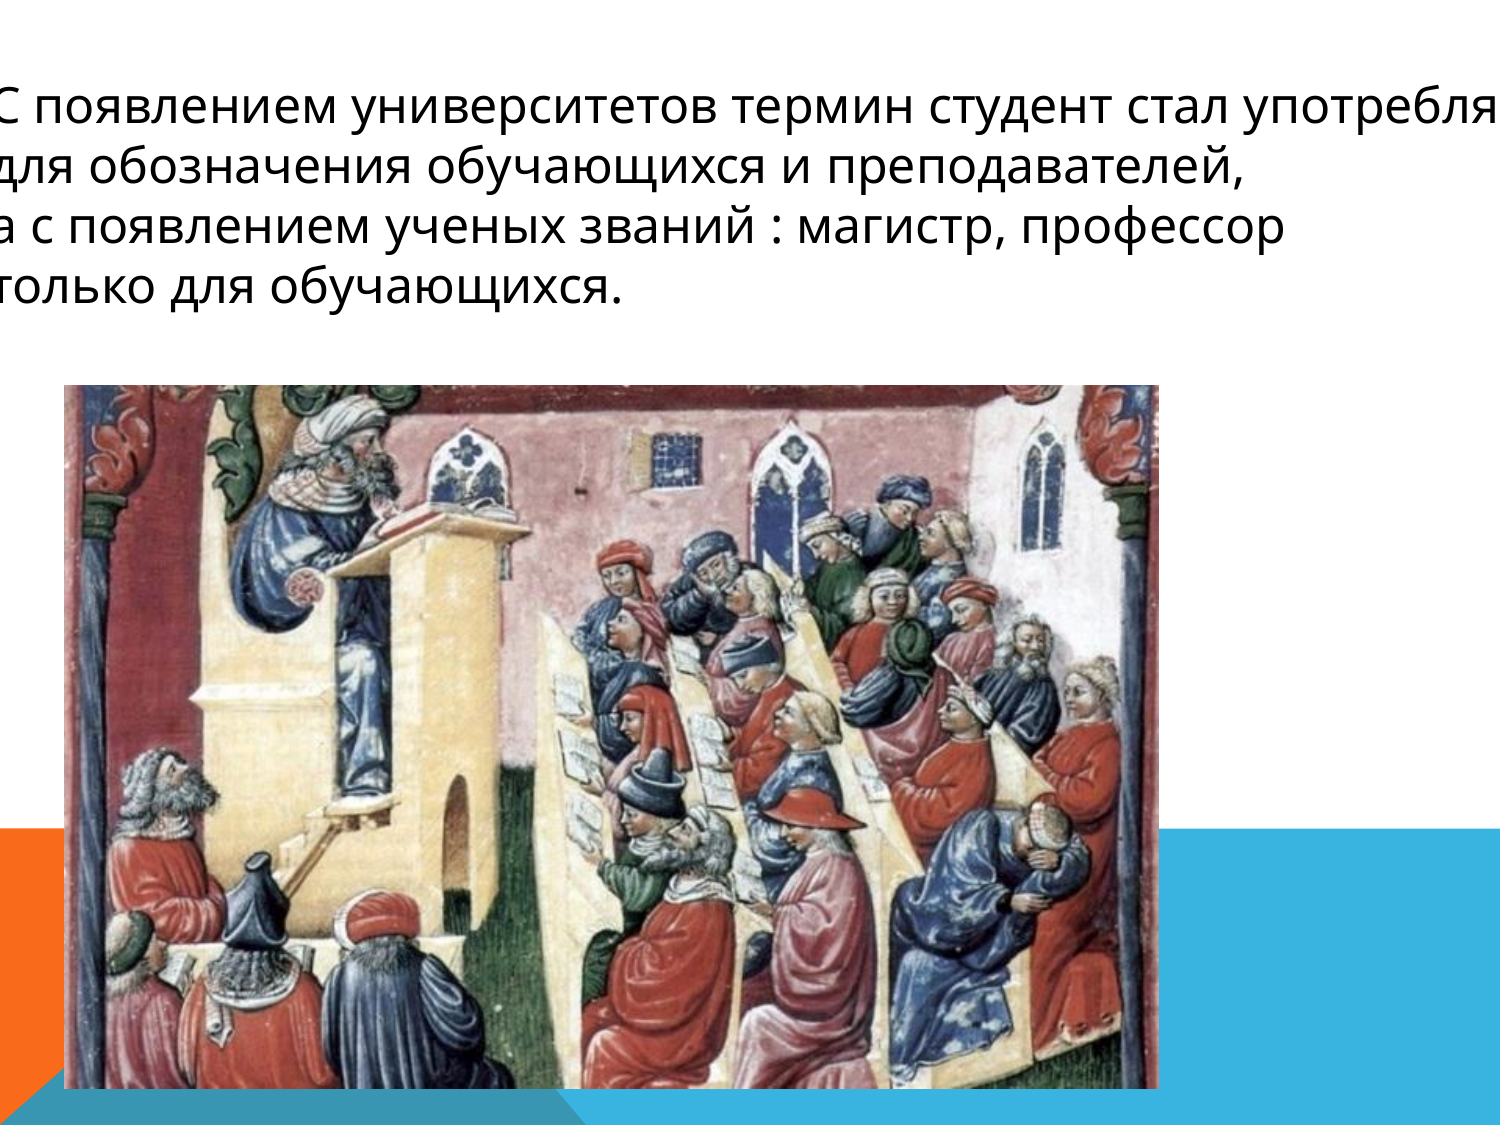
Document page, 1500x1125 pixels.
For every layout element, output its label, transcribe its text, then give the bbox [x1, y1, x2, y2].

text_box С появлением университетов термин студент стал употребляться для обозначения обучающихся и преподавателей, а с появлением ученых званий : магистр, профессор только для обучающихся. [0, 66, 1500, 322]
picture [64, 385, 1159, 1089]
